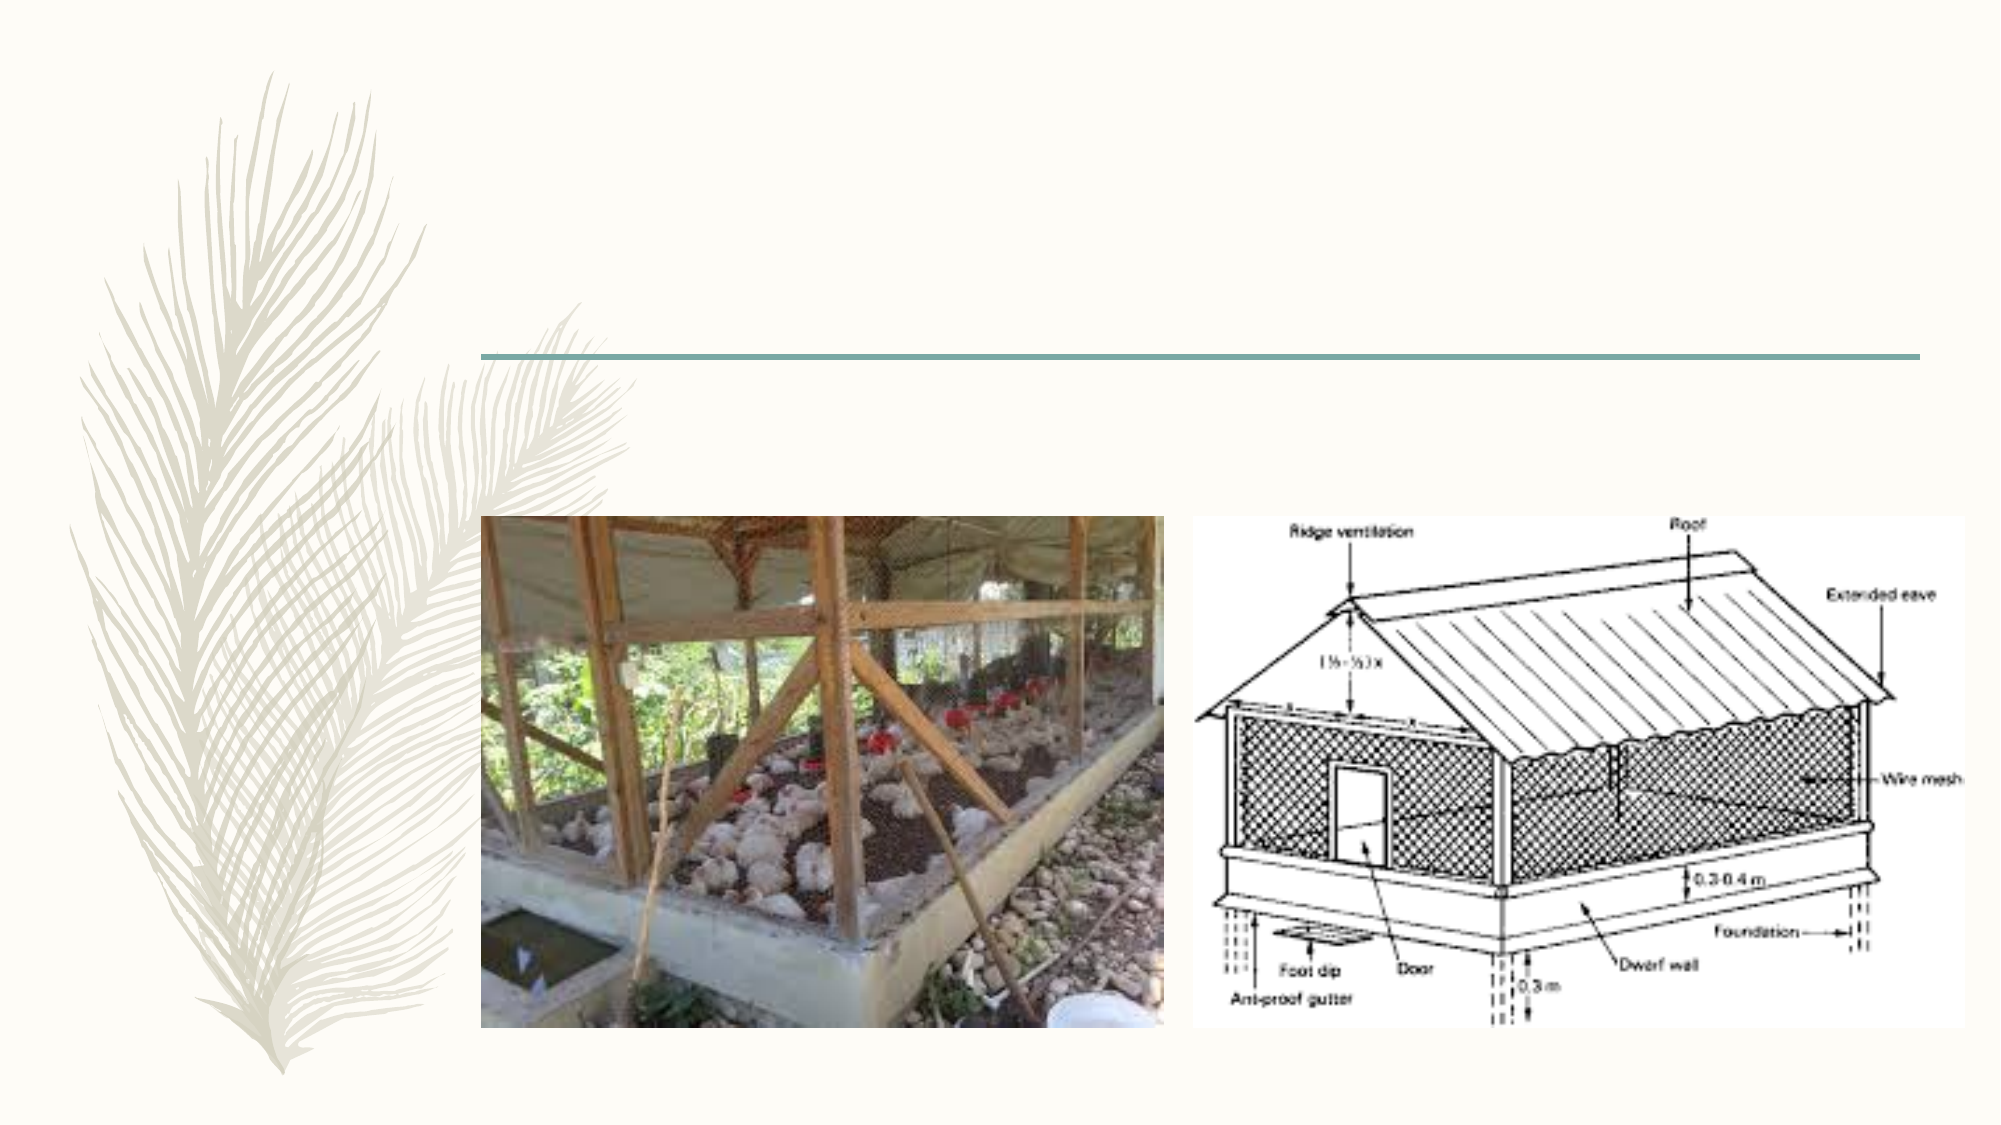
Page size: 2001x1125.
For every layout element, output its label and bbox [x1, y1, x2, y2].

list [1193, 516, 1965, 1028]
list [480, 516, 1164, 1028]
